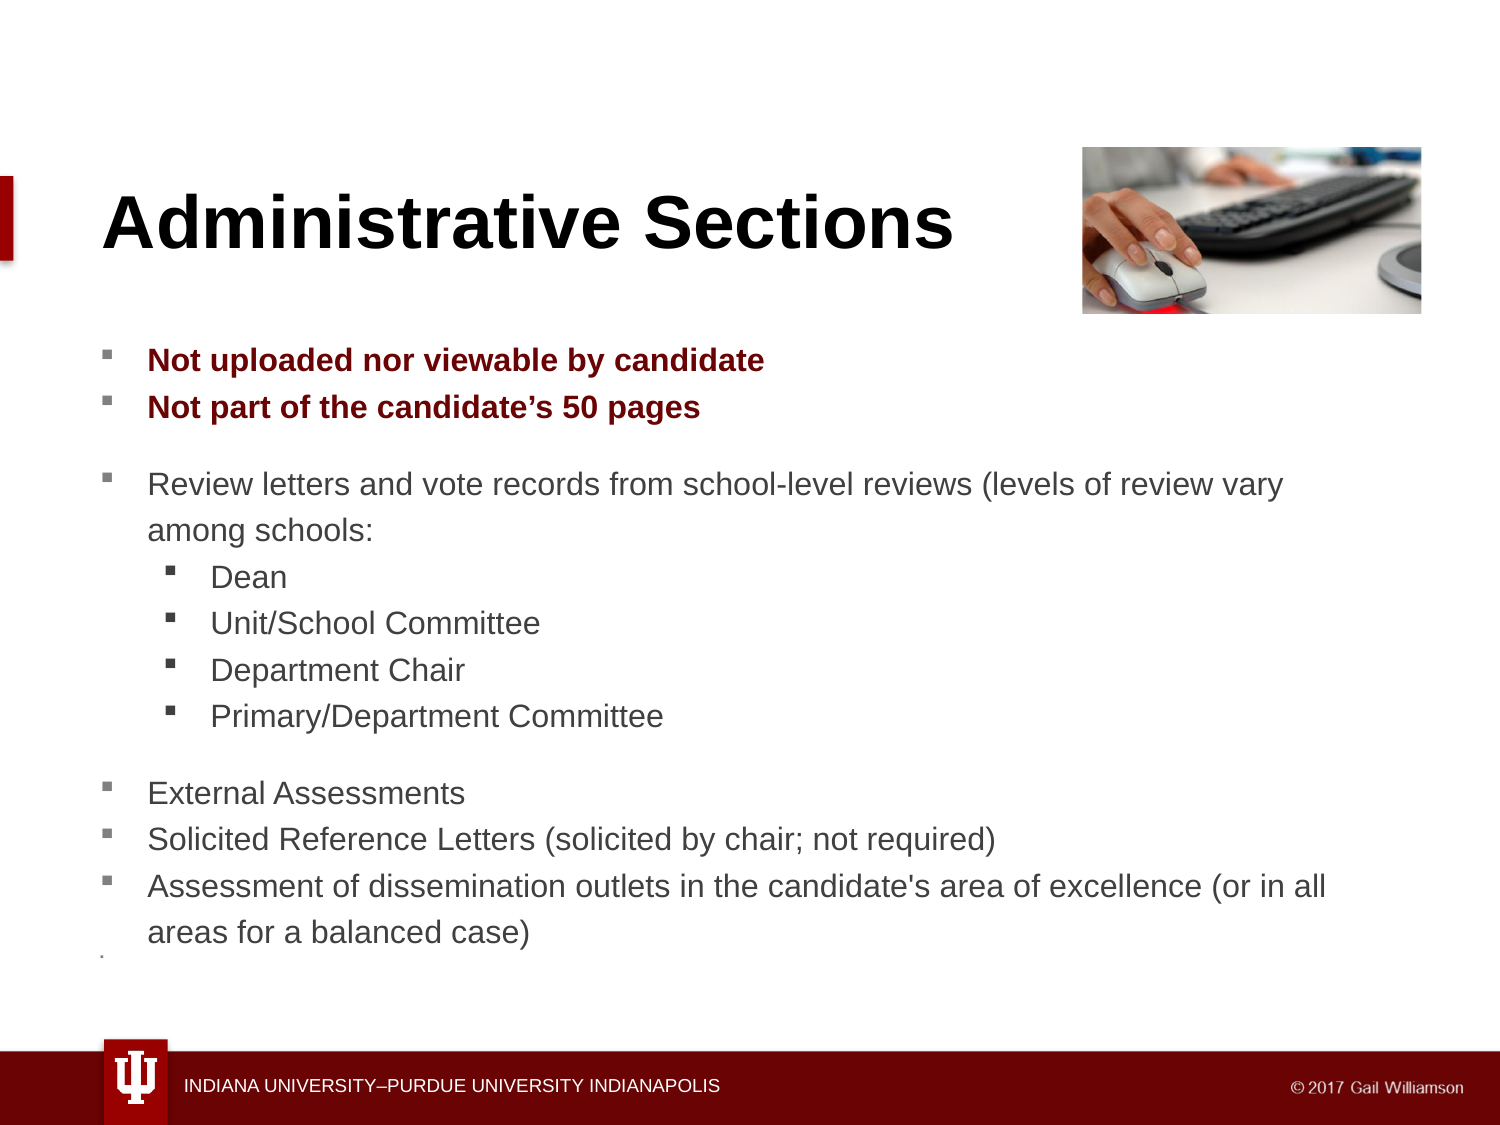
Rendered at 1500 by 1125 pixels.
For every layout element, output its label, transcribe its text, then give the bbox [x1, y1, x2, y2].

list Not uploaded nor viewable by candidate Not part of the candidate’s 50 pages Review letters and vote records from school-level reviews (levels of review vary among schools: Dean Unit/School Committee Department Chair Primary/Department Committee External Assessments Solicited Reference Letters (solicited by chair; not required) Assessment of dissemination outlets in the candidate's area of excellence (or in all areas for a balanced case) [85, 324, 1400, 1000]
title Administrative Sections [86, 166, 1076, 271]
picture [1275, 1068, 1486, 1108]
picture [1081, 147, 1422, 315]
